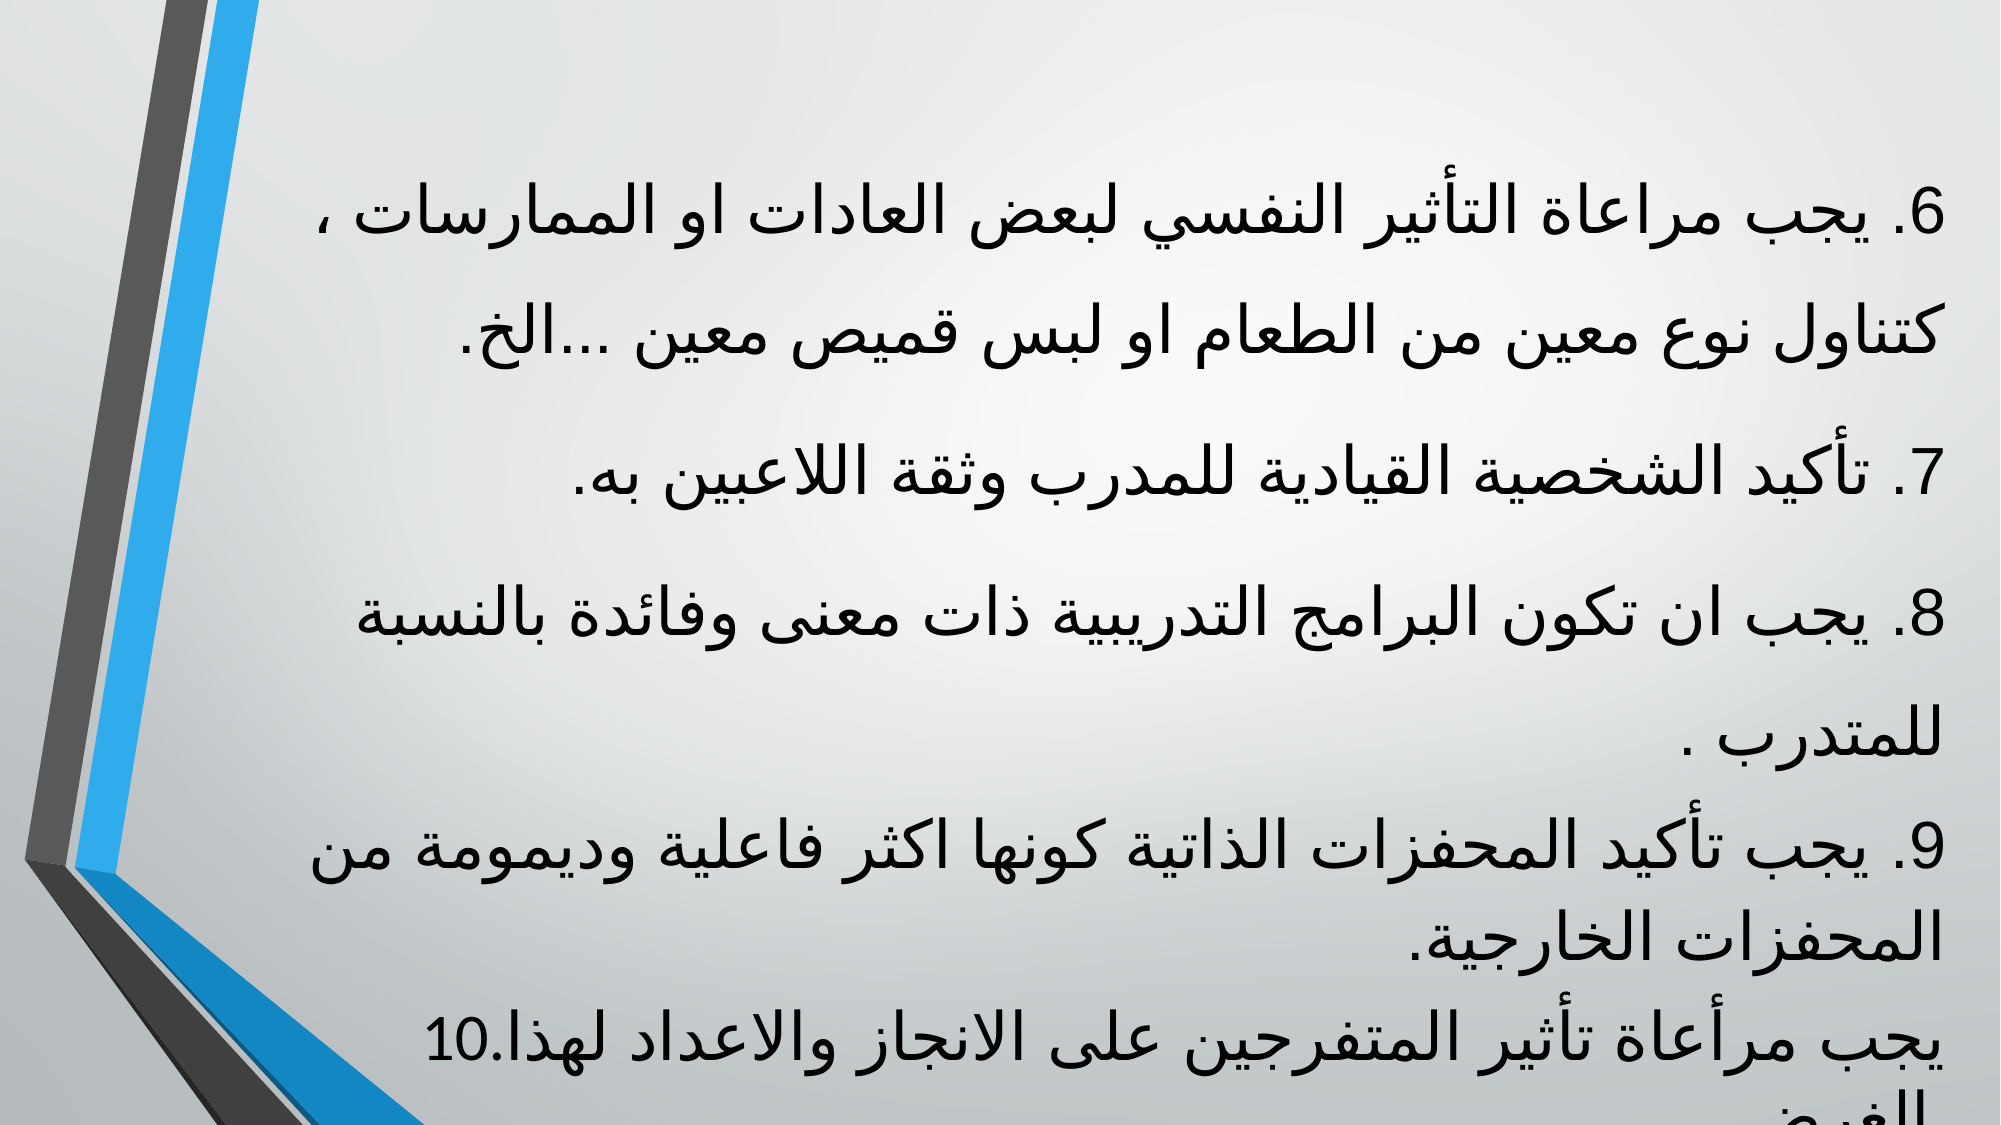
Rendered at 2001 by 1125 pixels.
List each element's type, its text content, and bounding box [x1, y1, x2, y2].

text_box 6. يجب مراعاة التأثير النفسي لبعض العادات او الممارسات ، كتناول نوع معين من الطعام او لبس قميص معين ...الخ. 7. تأكيد الشخصية القيادية للمدرب وثقة اللاعبين به. 8. يجب ان تكون البرامج التدريبية ذات معنى وفائدة بالنسبة للمتدرب . 9. يجب تأكيد المحفزات الذاتية كونها اكثر فاعلية وديمومة من المحفزات الخارجية. 10.يجب مرأعاة تأثير المتفرجين على الانجاز والاعداد لهذا الغرض. [218, 119, 1962, 1125]
